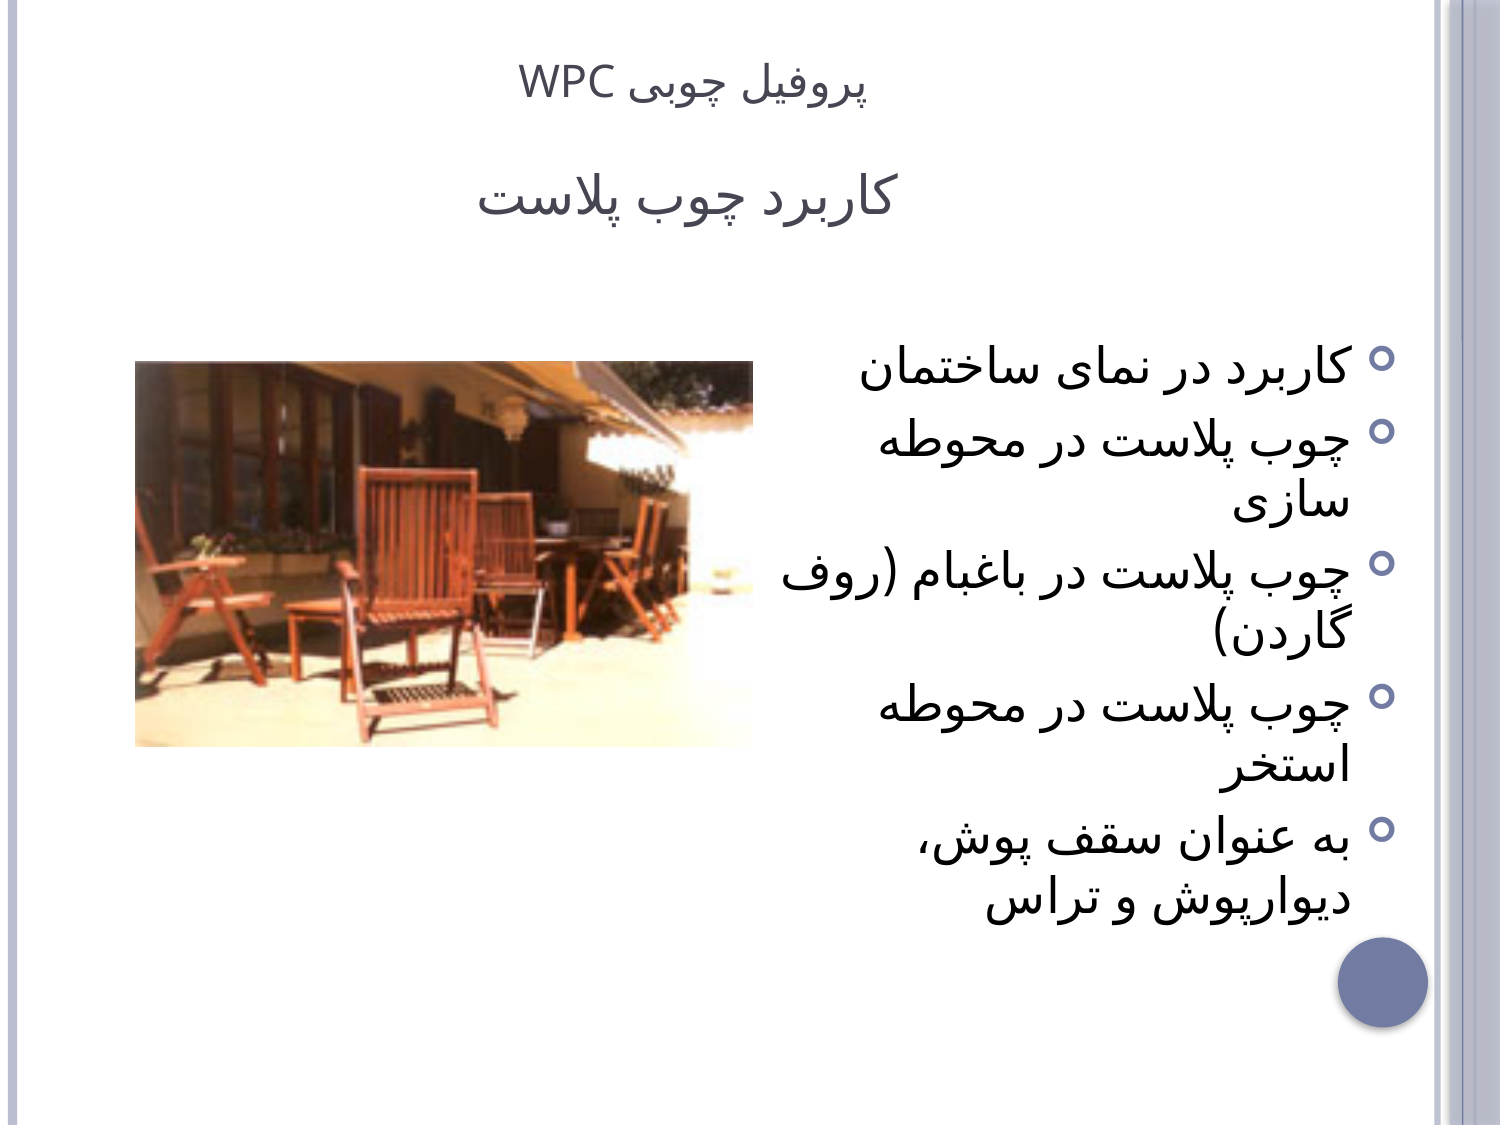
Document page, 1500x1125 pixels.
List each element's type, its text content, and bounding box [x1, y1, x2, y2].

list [135, 361, 753, 748]
list کاربرد در نمای ساختمان چوب پلاست در محوطه سازی چوب پلاست در باغبام (روف گاردن) چوب پلاست در محوطه استخر به عنوان سقف پوش، دیوارپوش و تراس [750, 326, 1413, 1069]
title پروفیل چوبی wpc کاربرد چوب پلاست [75, 45, 1300, 233]
